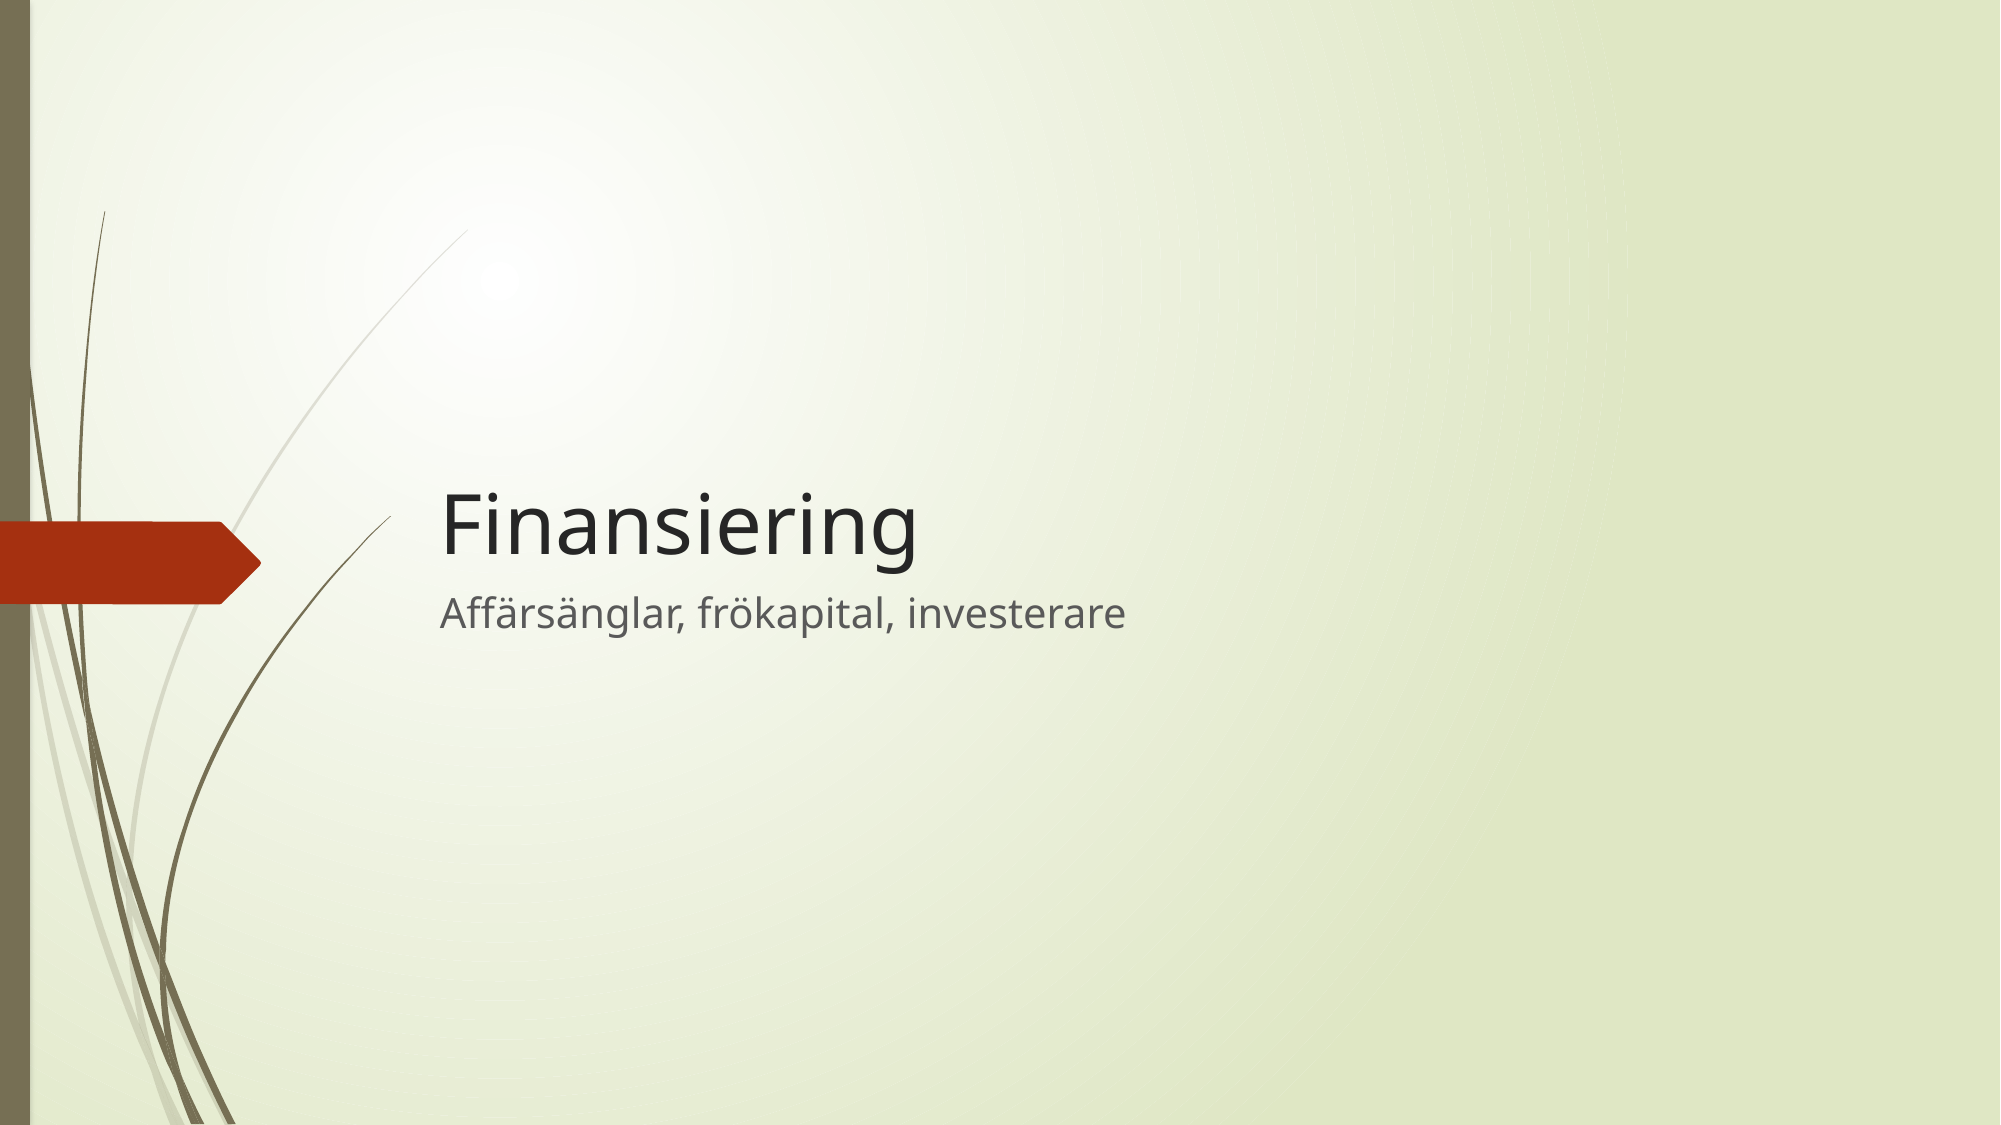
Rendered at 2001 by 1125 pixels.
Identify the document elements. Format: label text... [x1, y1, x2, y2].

list Affärsänglar, frökapital, investerare [424, 579, 1888, 721]
title Finansiering [424, 337, 1888, 579]
